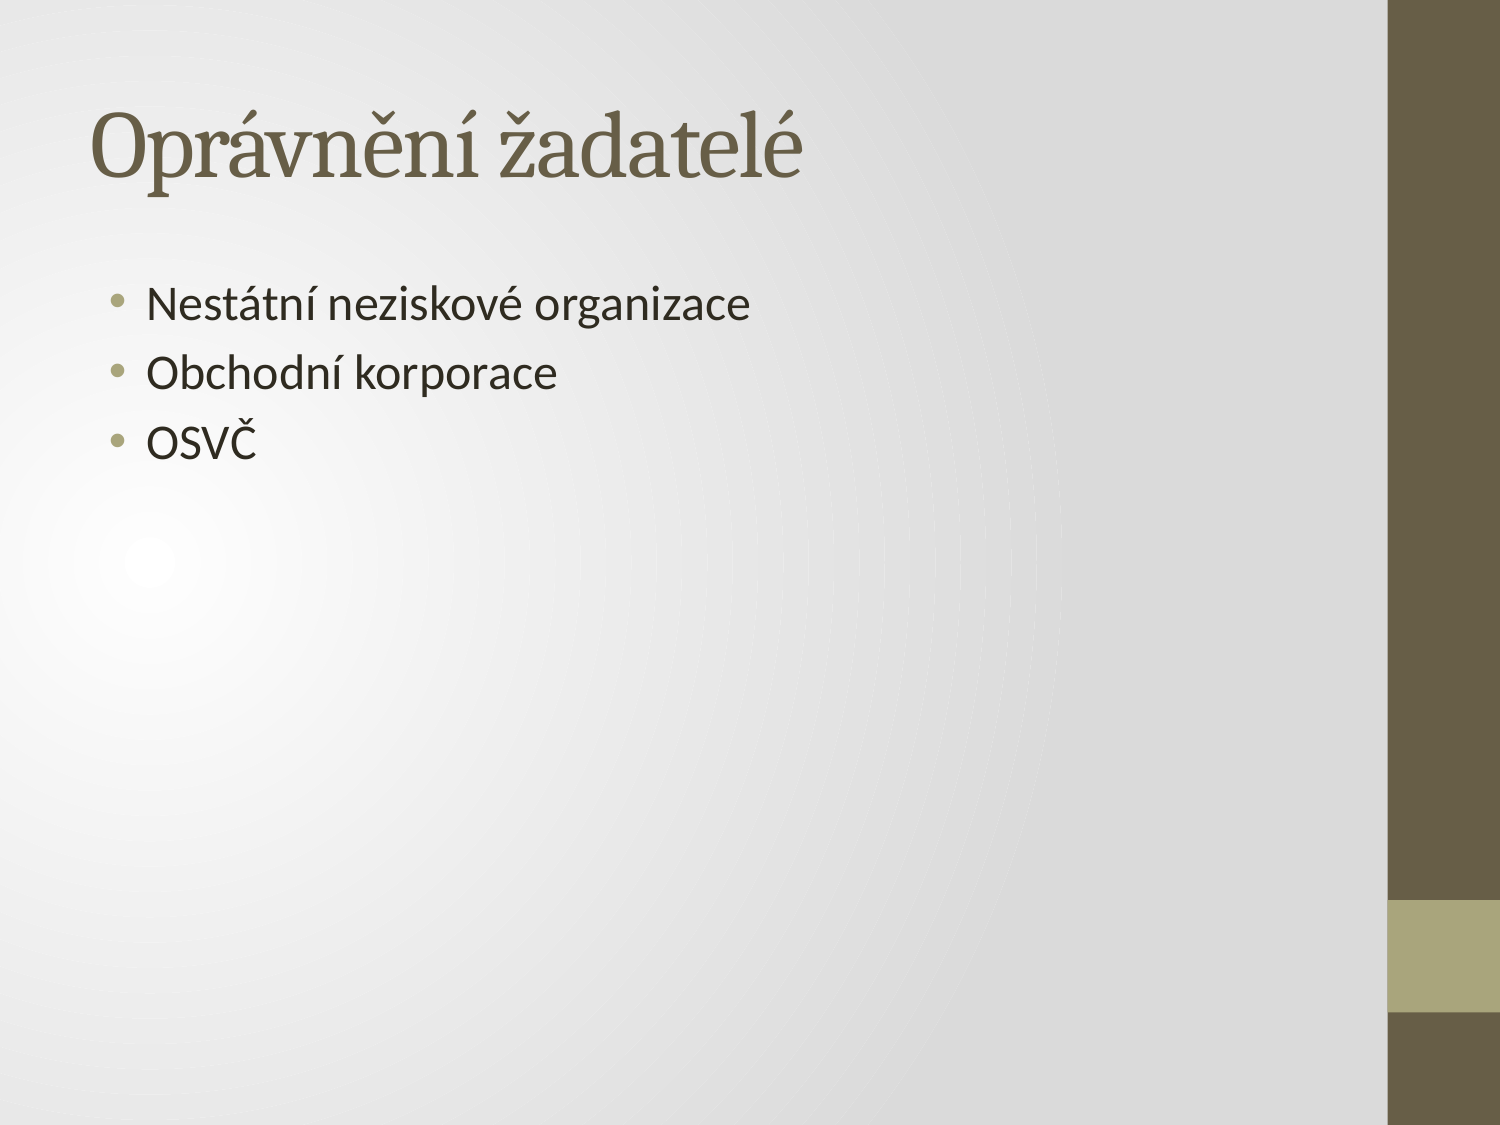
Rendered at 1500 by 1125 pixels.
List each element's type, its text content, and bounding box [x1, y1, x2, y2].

title Oprávnění žadatelé [75, 45, 1325, 233]
list Nestátní neziskové organizace Obchodní korporace OSVČ [75, 262, 1325, 1050]
